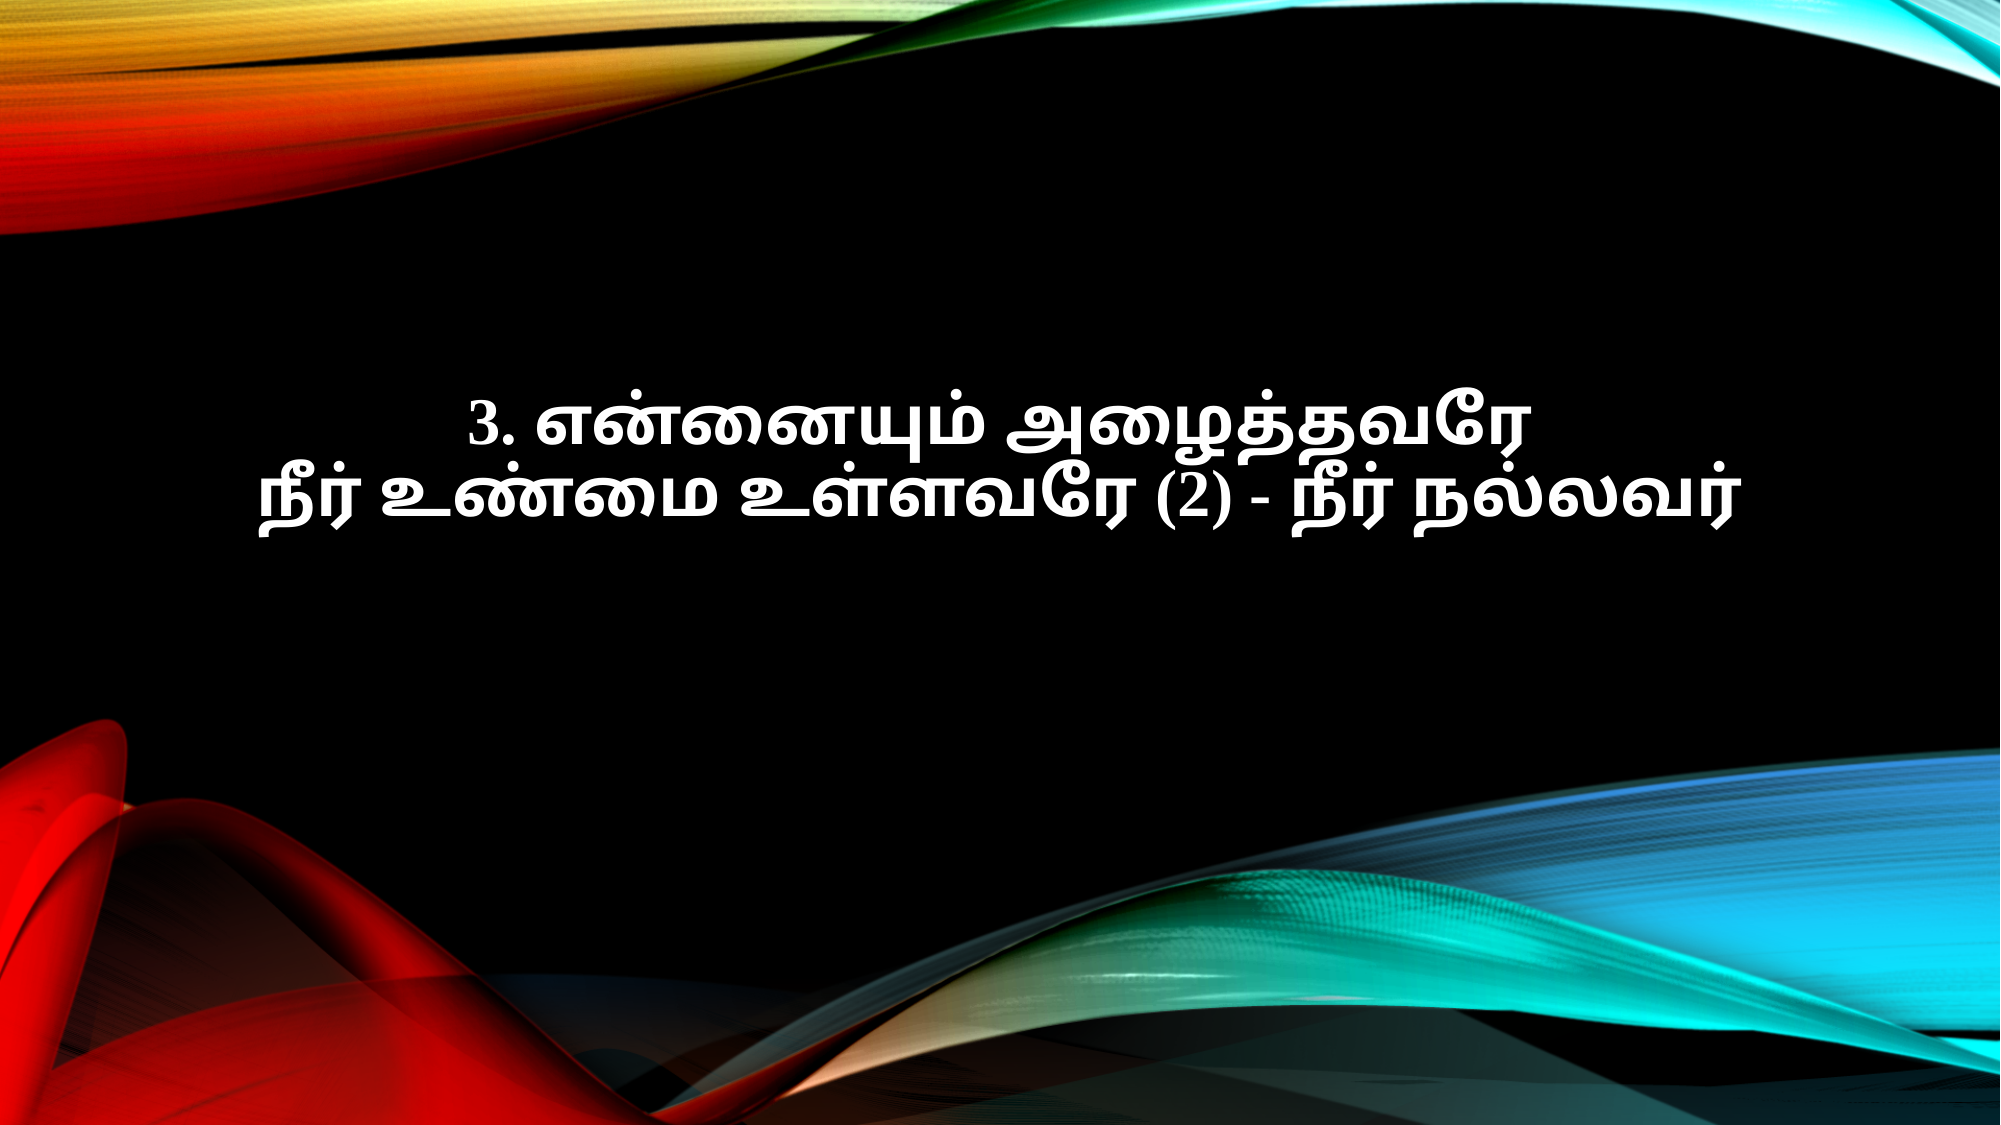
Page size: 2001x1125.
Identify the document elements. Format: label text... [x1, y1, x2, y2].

subtitle 3. என்னையும் அழைத்தவரே நீர் உண்மை உள்ளவரே (2) - நீர் நல்லவர் [0, 0, 2000, 1125]
